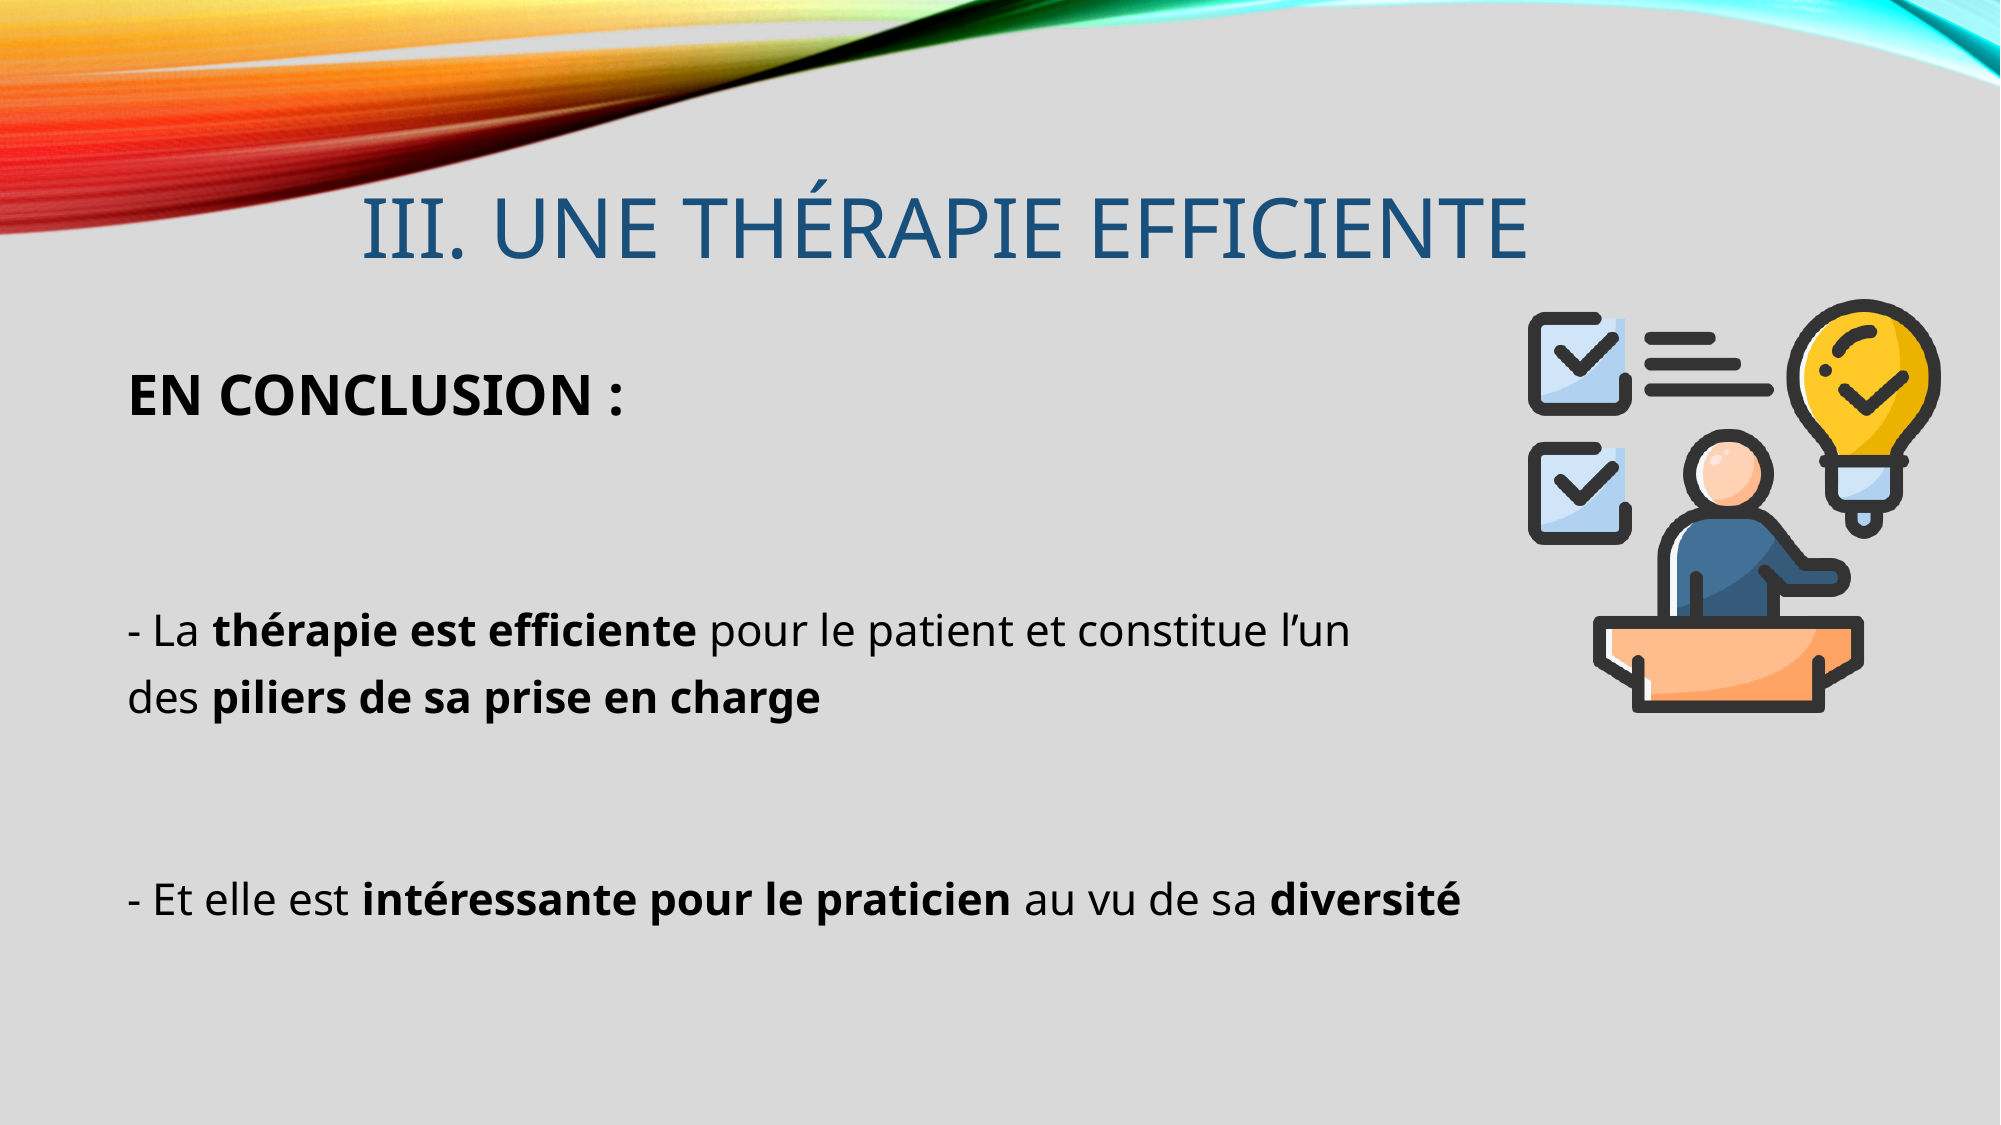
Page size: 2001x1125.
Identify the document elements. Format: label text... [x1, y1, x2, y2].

text_box III. Une Thérapie efficiente [156, 125, 1569, 338]
picture [1527, 299, 1941, 713]
text_box EN CONCLUSION : - La thérapie est efficiente pour le patient et constitue l’un des piliers de sa prise en charge - Et elle est intéressante pour le praticien au vu de sa diversité [112, 359, 1941, 1000]
picture [0, 0, 2000, 237]
